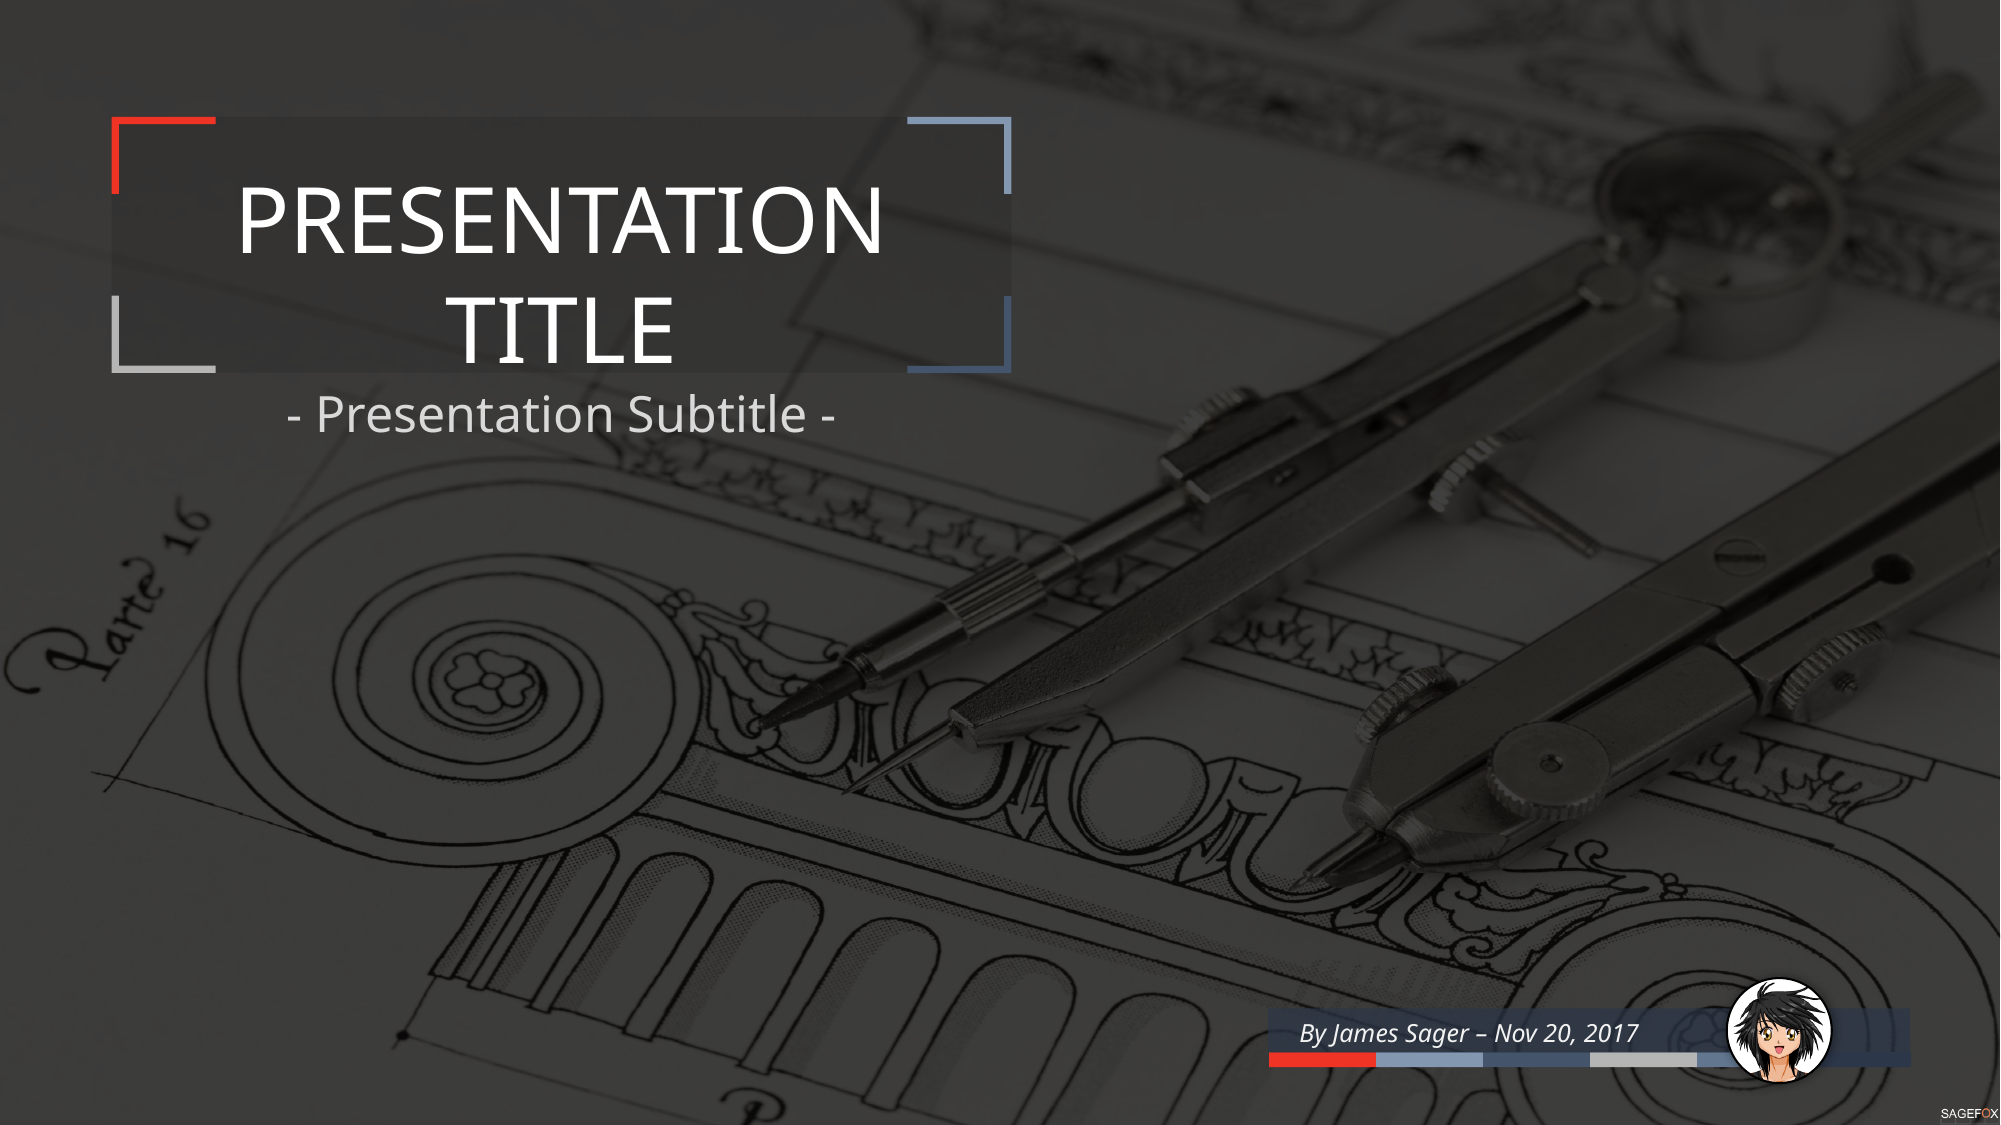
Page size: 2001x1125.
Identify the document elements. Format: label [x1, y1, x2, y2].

text_box [1268, 978, 1912, 1084]
picture [0, 0, 2001, 1125]
text_box [111, 116, 1012, 374]
